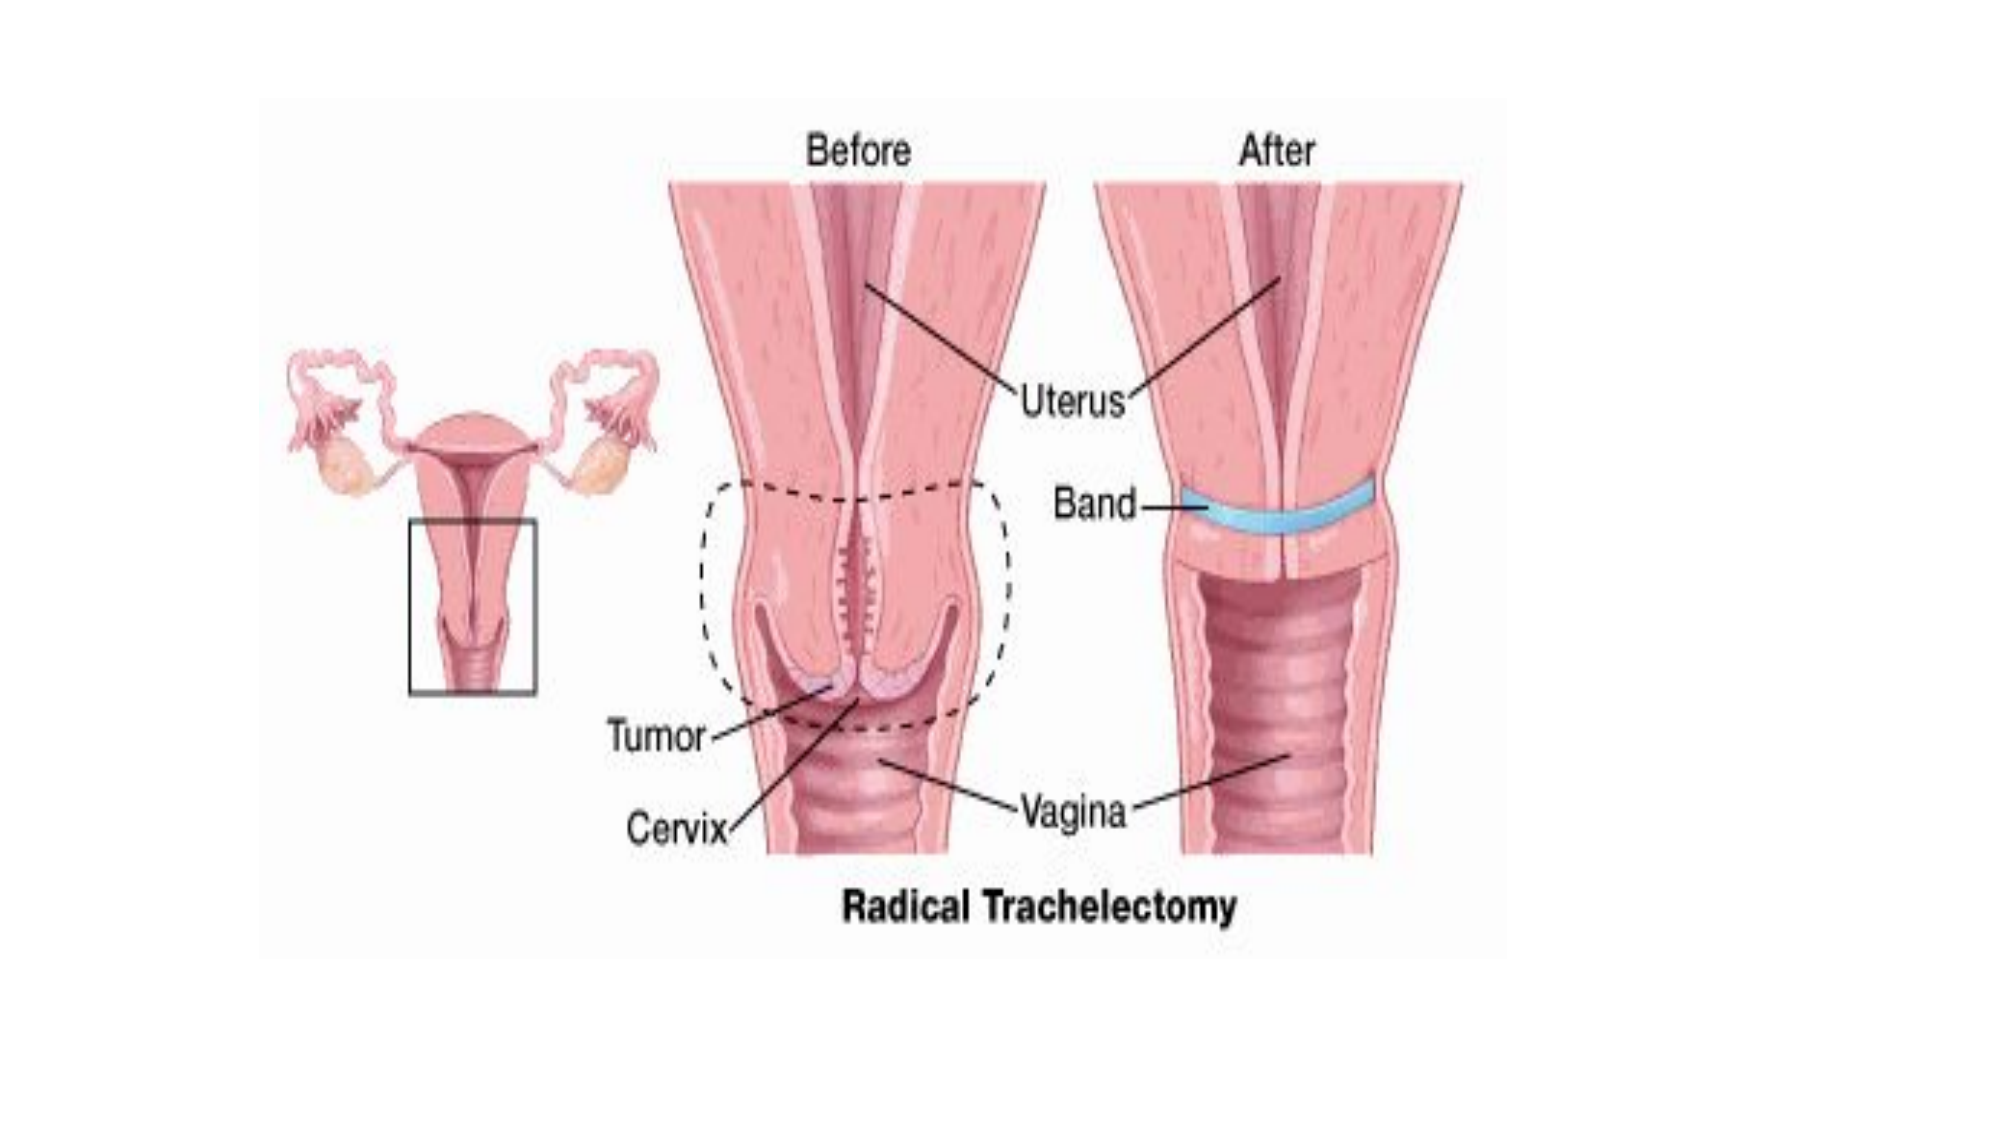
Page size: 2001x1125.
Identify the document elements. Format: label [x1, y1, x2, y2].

picture [259, 97, 1508, 960]
